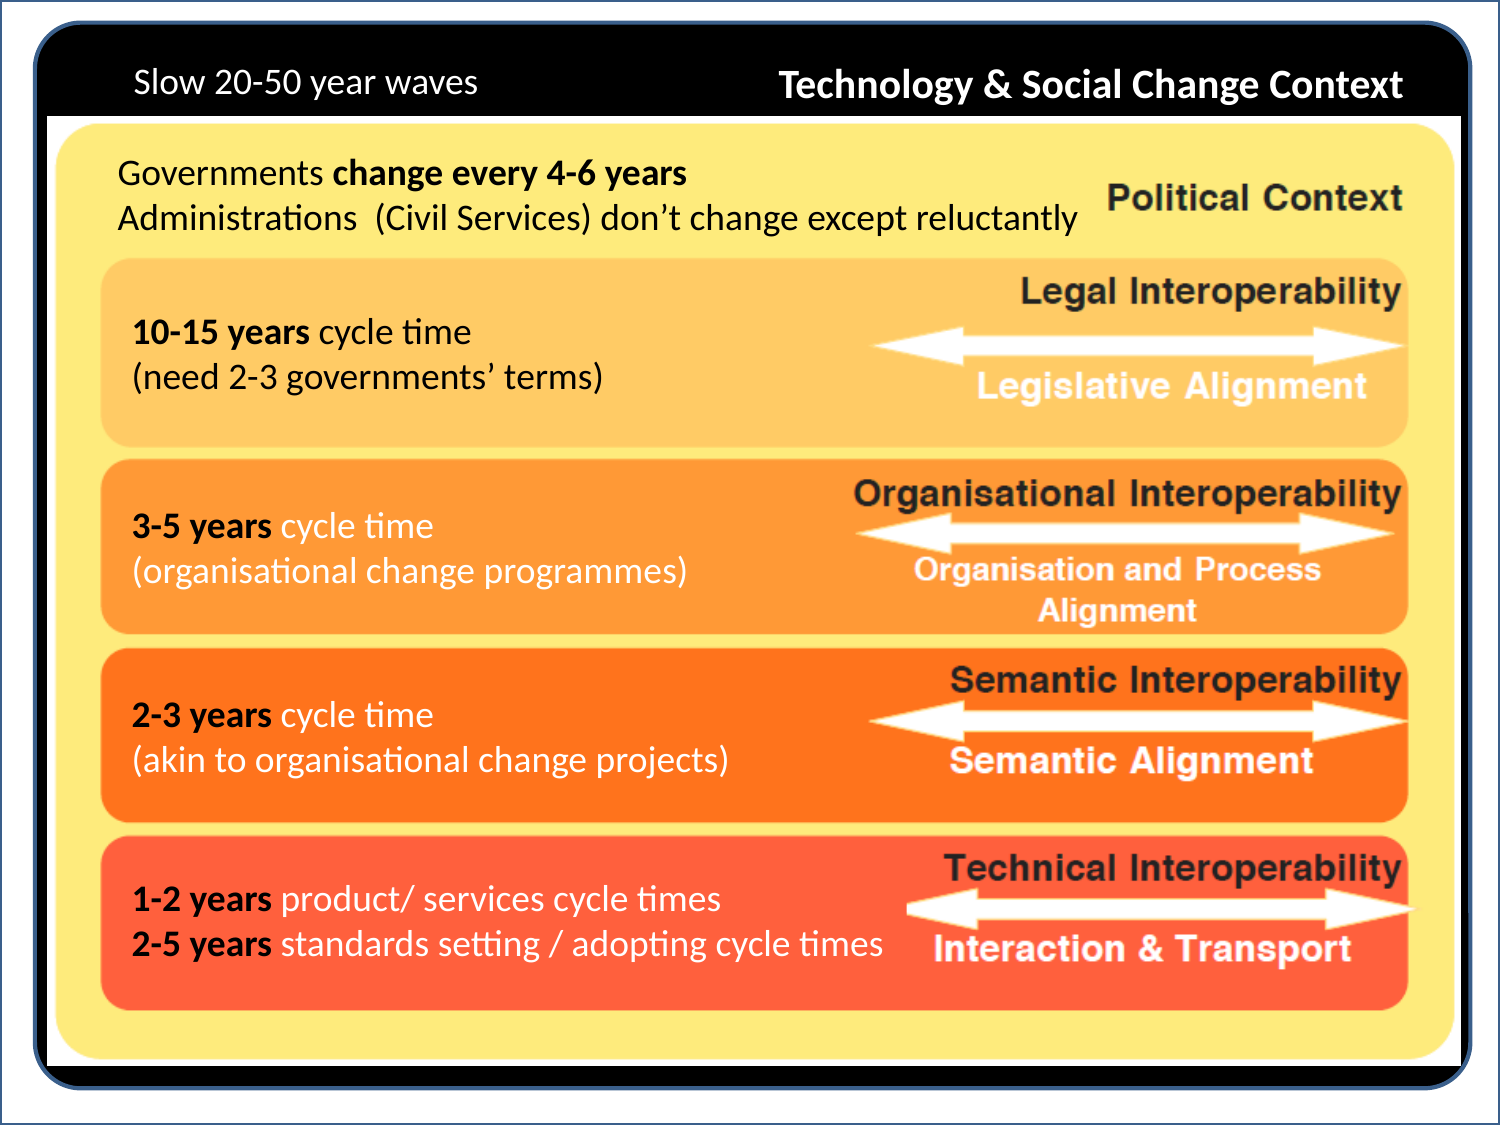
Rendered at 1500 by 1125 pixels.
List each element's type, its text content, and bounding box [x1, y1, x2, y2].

text_box technology [32, 20, 1473, 1091]
text_box Technology & Social Change Context [763, 49, 1420, 114]
text_box [0, 0, 1500, 1125]
picture [46, 116, 1461, 1066]
text_box Slow 20-50 year waves [118, 49, 494, 109]
